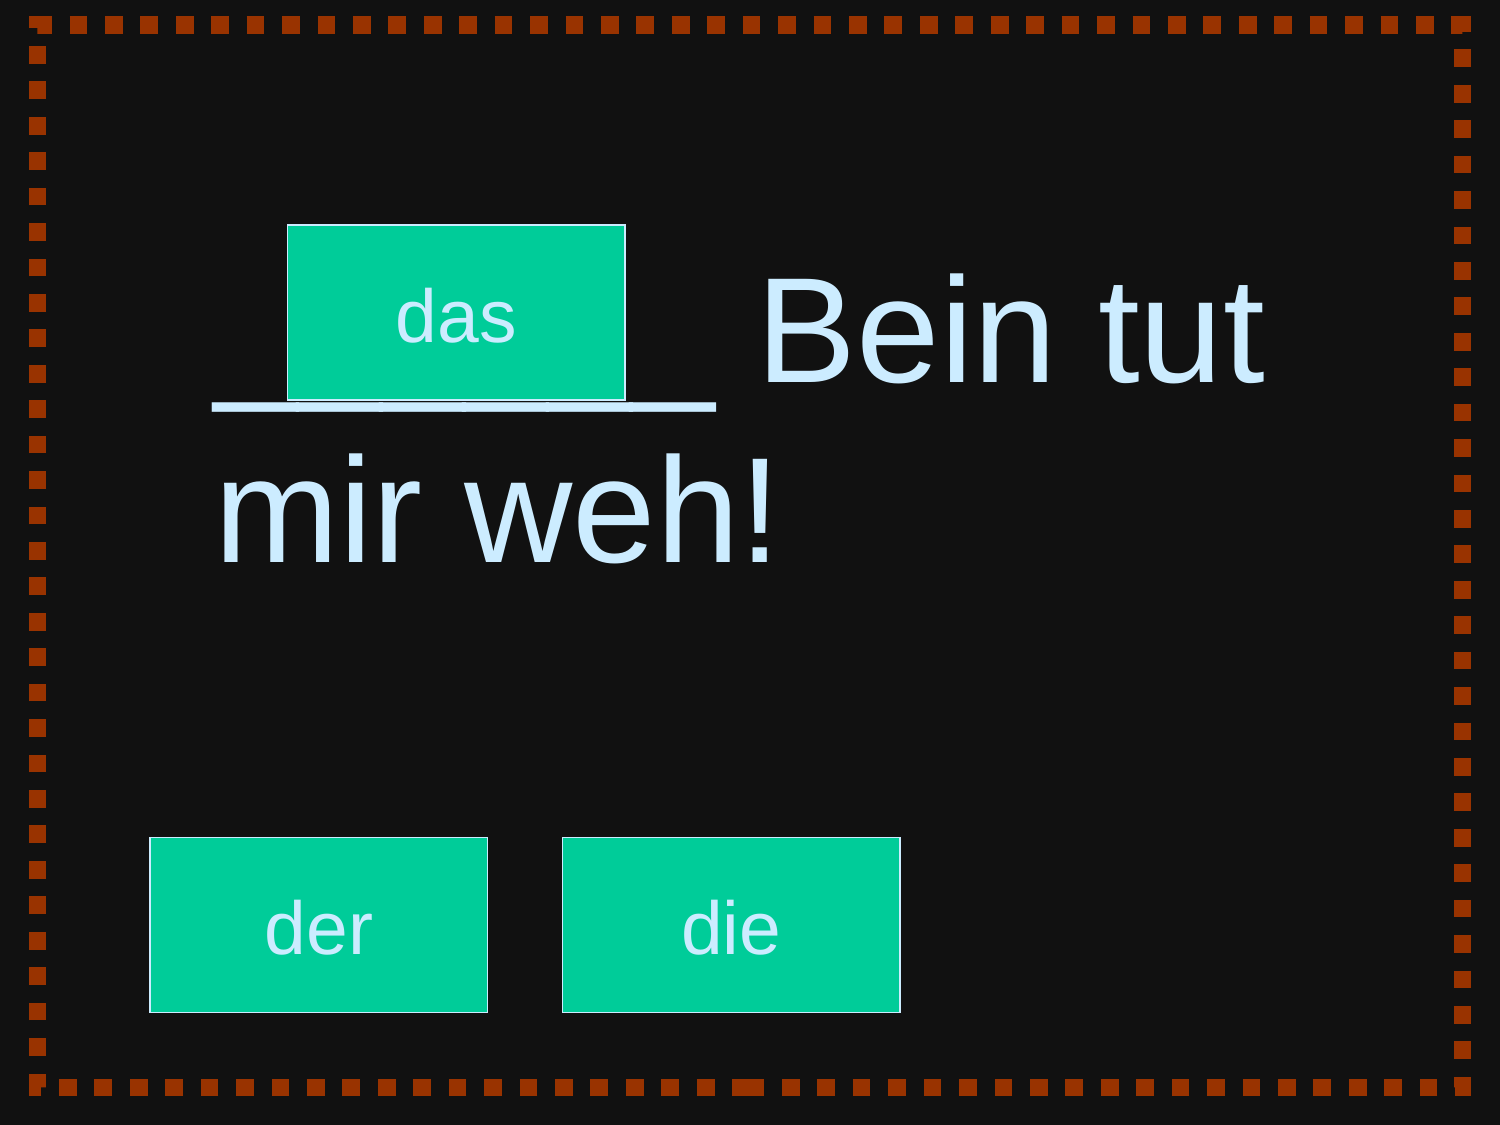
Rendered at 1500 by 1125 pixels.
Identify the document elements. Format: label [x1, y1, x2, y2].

text_box [37, 24, 1463, 1088]
